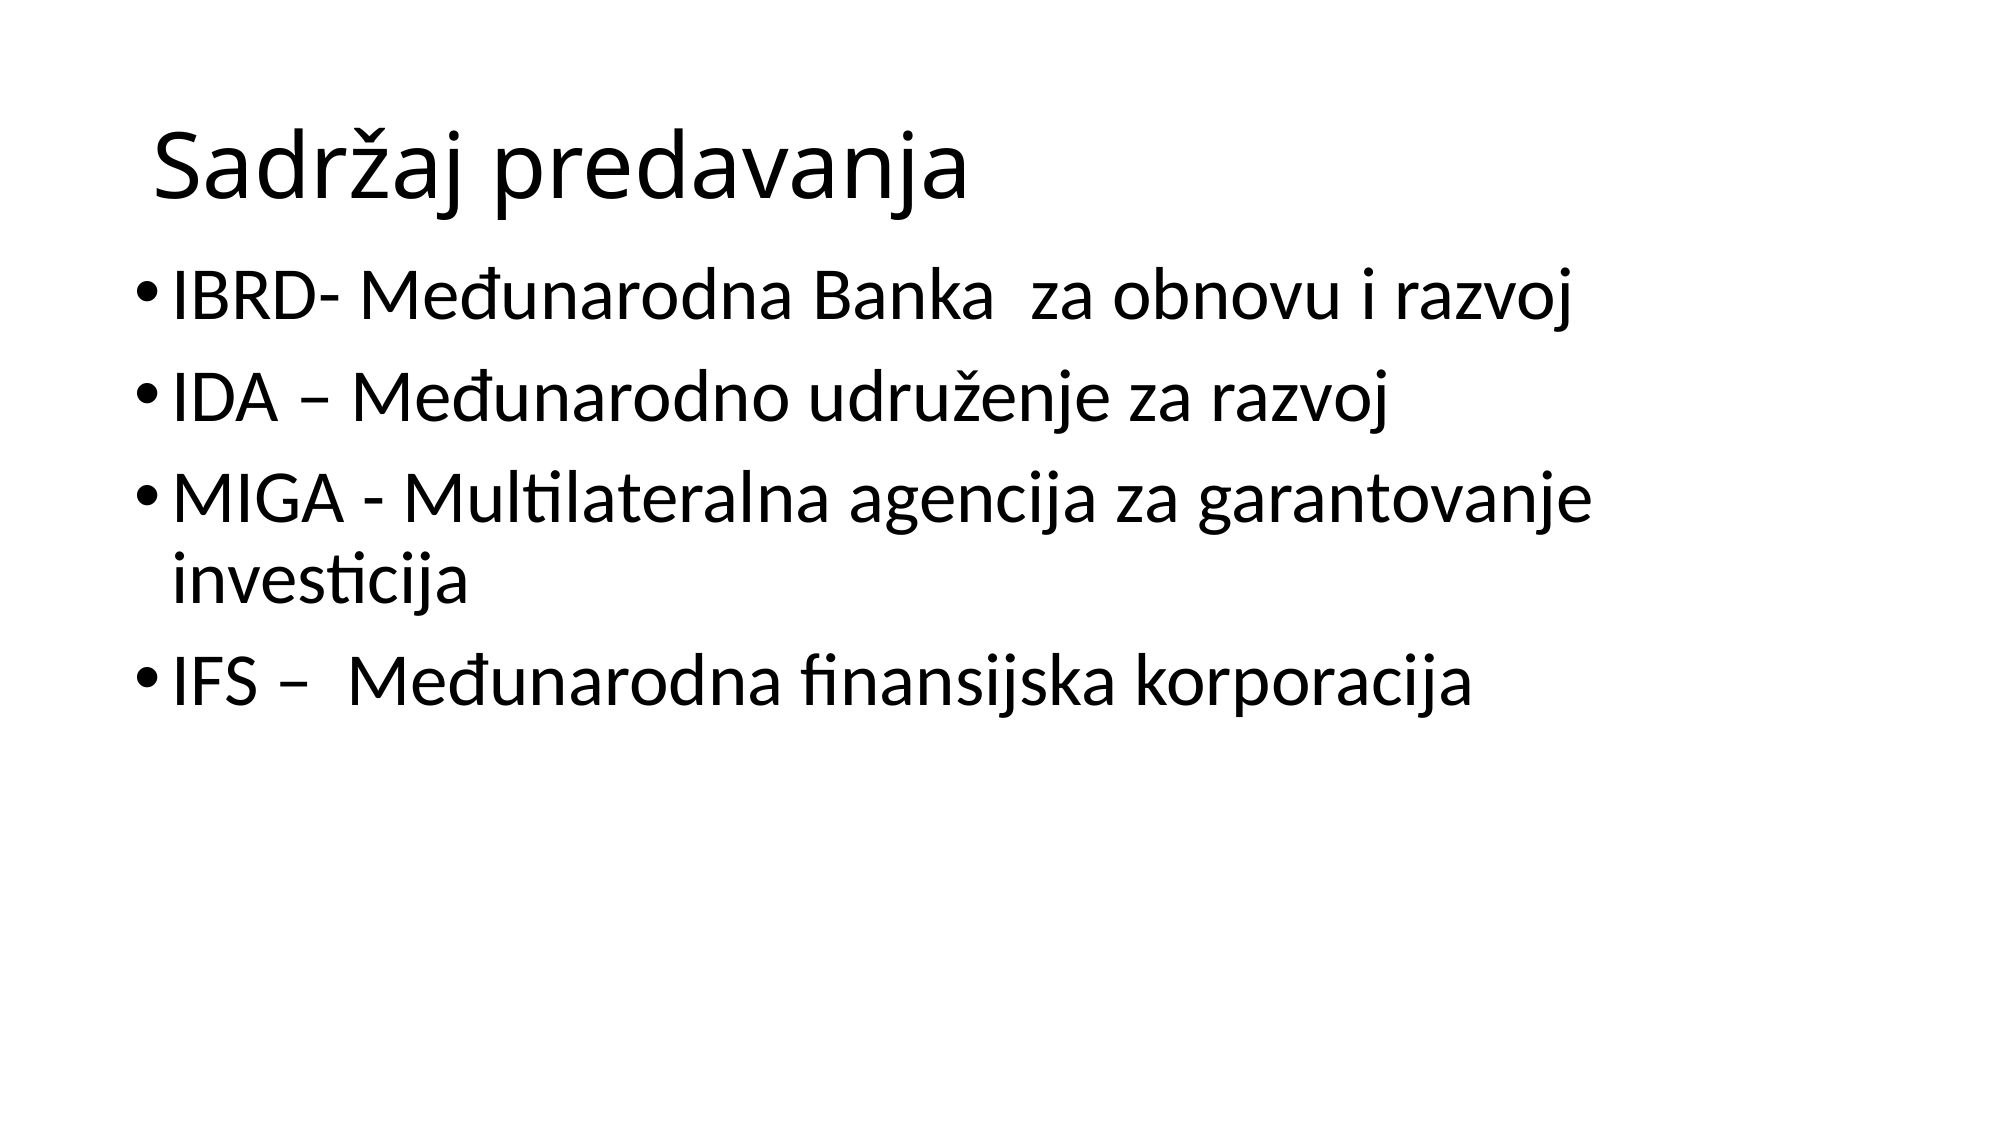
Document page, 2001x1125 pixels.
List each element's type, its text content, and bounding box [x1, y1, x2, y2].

title Sadržaj predavanja [137, 59, 1863, 247]
list IBRD- Međunarodna Banka za obnovu i razvoj IDA – Međunarodno udruženje za razvoj MIGA - Multilateralna agencija za garantovanje investicija IFS – Međunarodna finansijska korporacija [119, 247, 1863, 1014]
